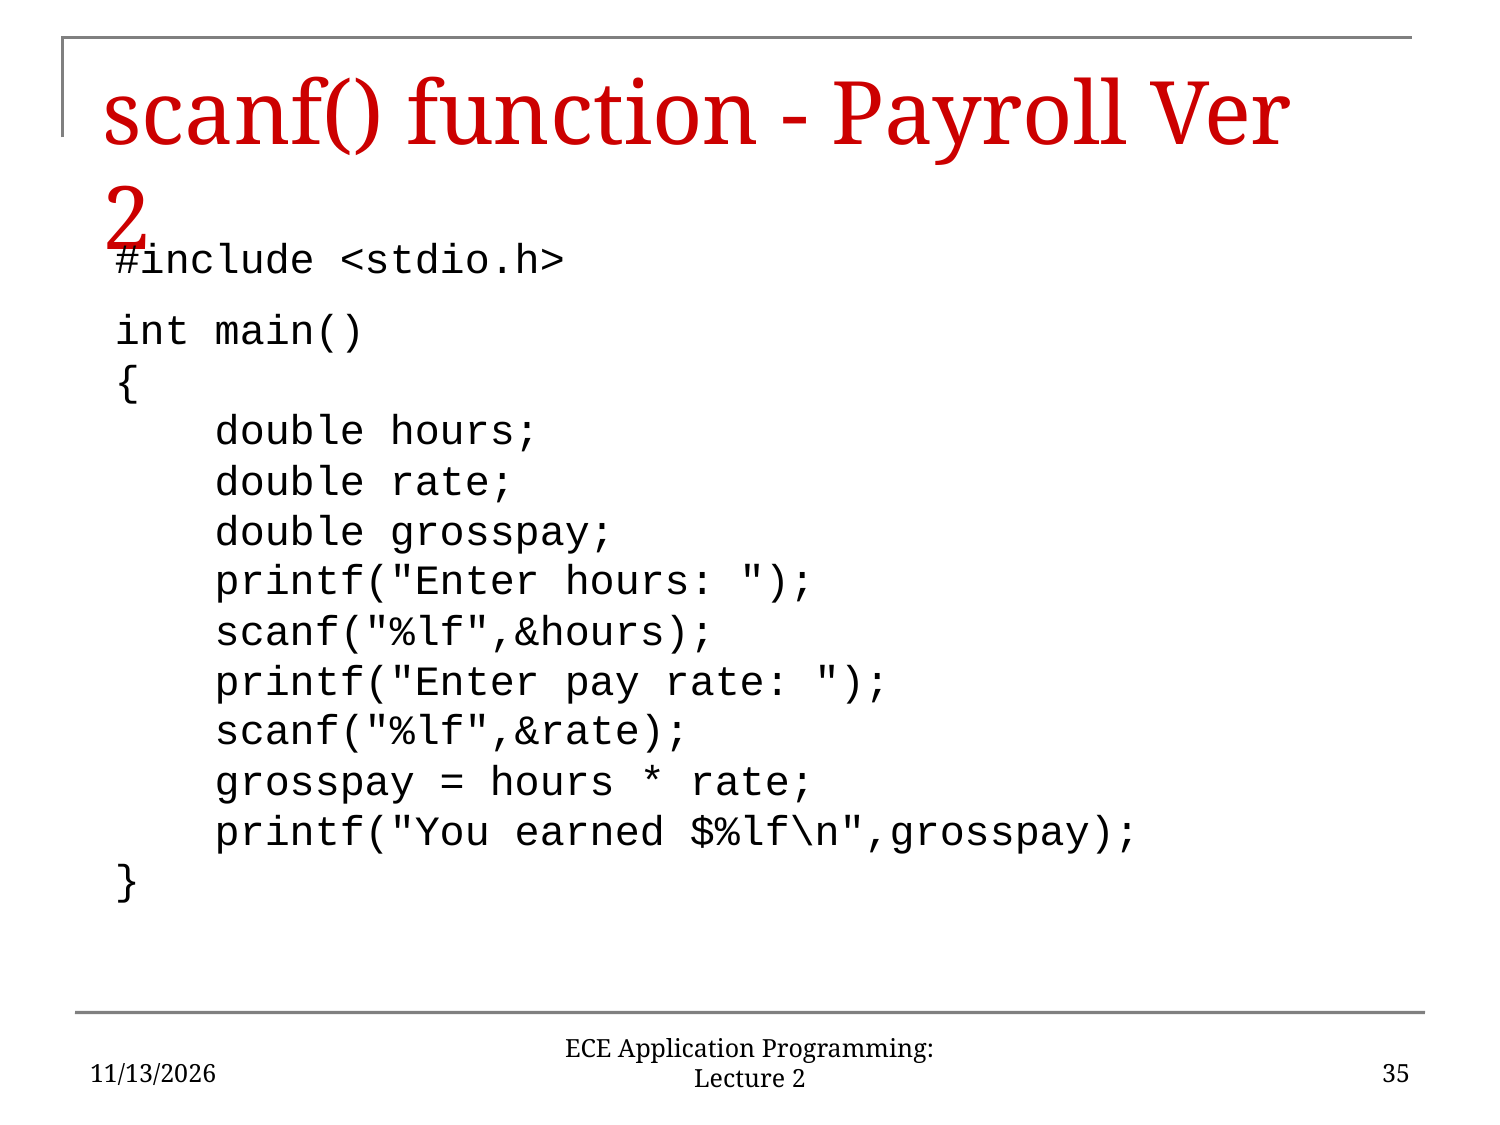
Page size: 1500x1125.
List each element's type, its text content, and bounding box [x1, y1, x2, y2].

text_box #include <stdio.h> int main() { double hours; double rate; double grosspay; printf("Enter hours: "); scanf("%lf",&hours); printf("Enter pay rate: "); scanf("%lf",&rate); grosspay = hours * rate; printf("You earned $%lf\n",grosspay); } [99, 224, 1275, 911]
title scanf() function - Payroll Ver 2 [87, 50, 1363, 163]
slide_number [74, 1023, 426, 1100]
footer ECE Application Programming: Lecture 2 [512, 1024, 988, 1101]
slide_number 35 [1074, 1023, 1426, 1100]
